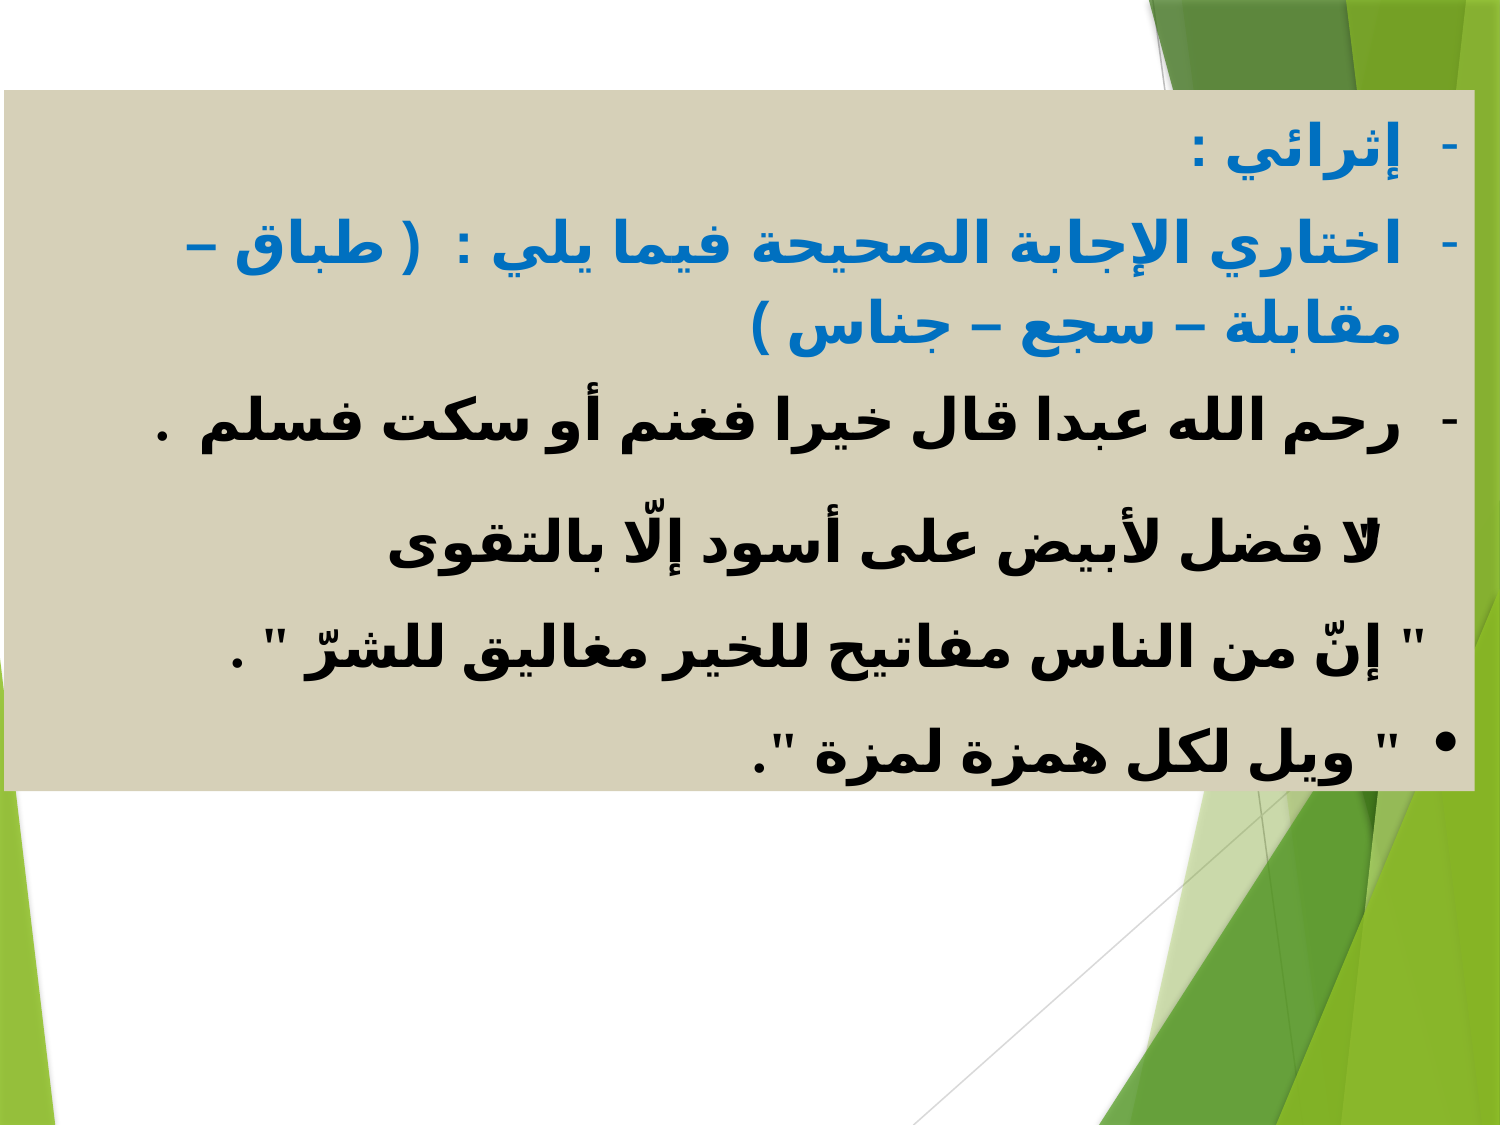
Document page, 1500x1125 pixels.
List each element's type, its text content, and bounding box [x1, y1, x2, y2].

text_box إثرائي : اختاري الإجابة الصحيحة فيما يلي : ( طباق – مقابلة – سجع – جناس ) رحم الله عبدا قال خيرا فغنم أو سكت فسلم . " لا فضل لأبيض على أسود إلّا بالتقوى " إنّ من الناس مفاتيح للخير مغاليق للشرّ " . " ويل لكل همزة لمزة ". [4, 90, 1475, 792]
